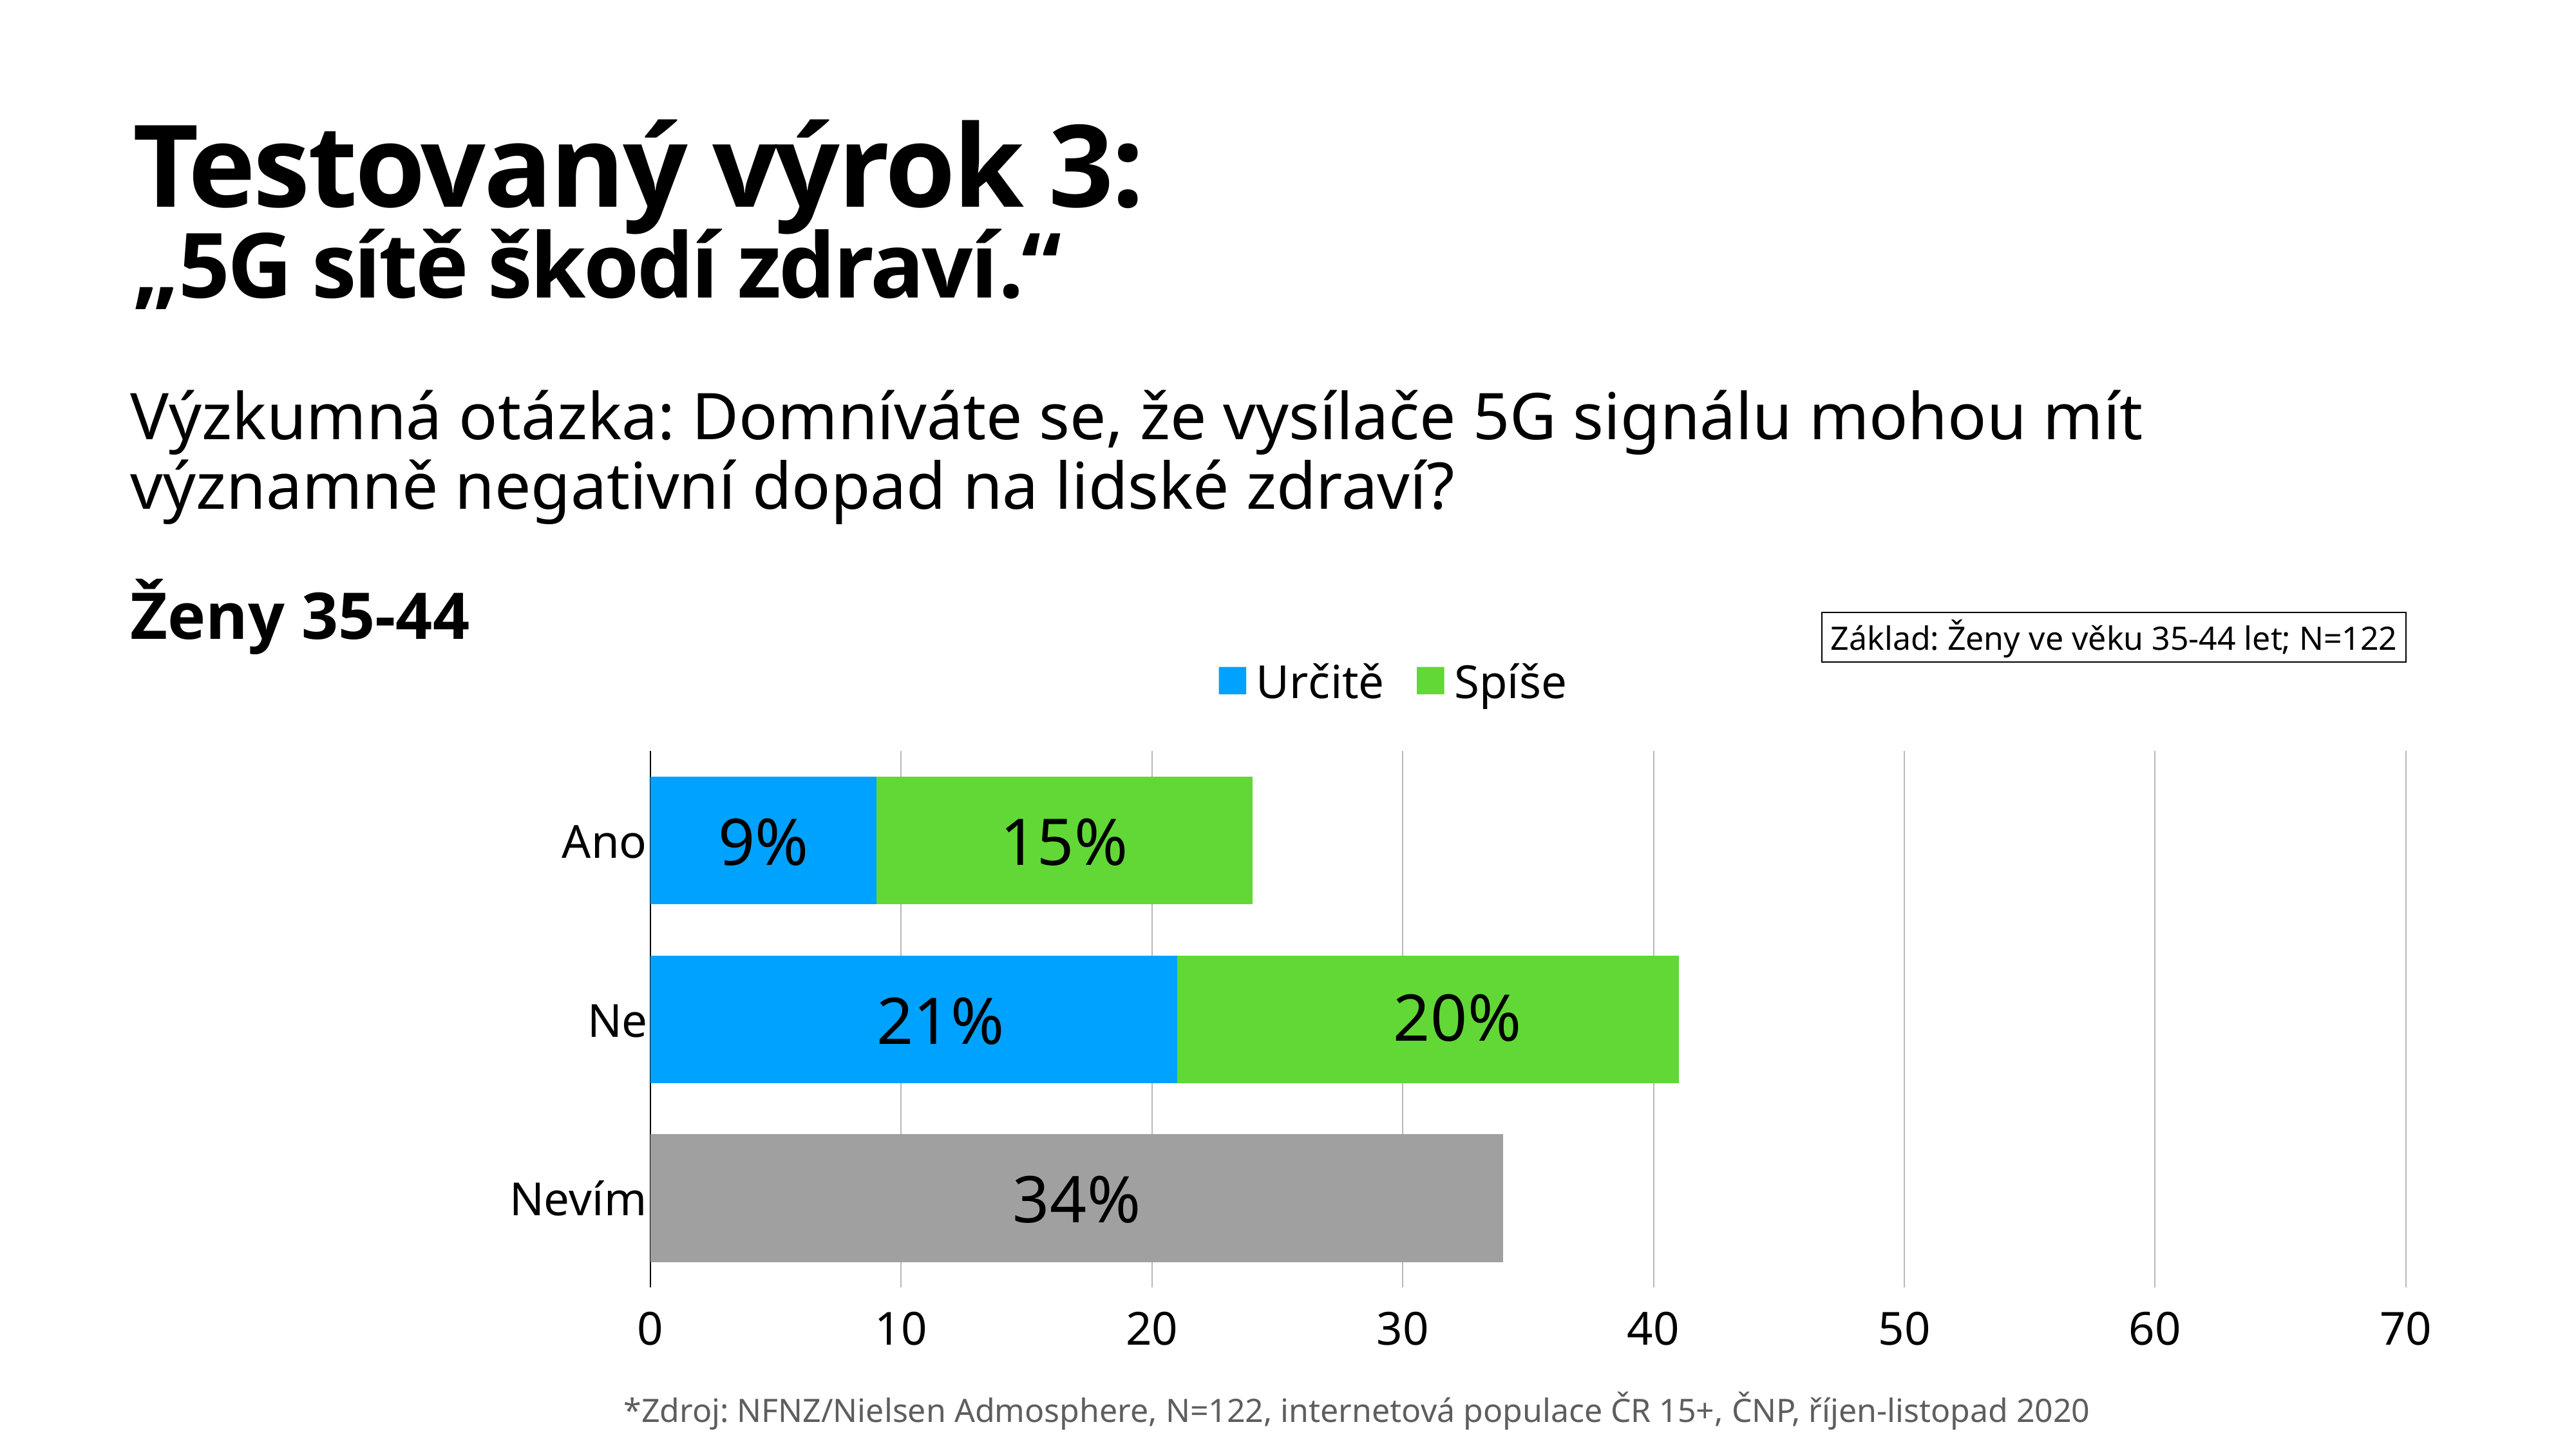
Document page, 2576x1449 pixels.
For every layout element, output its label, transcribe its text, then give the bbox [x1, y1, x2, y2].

text_box *Zdroj: NFNZ/Nielsen Admosphere, N=122, internetová populace ČR 15+, ČNP, říjen-listopad 2020 [609, 1385, 2105, 1434]
chart [127, 614, 2447, 1368]
text_box Testovaný výrok 3: „5G sítě škodí zdraví.“ [127, 114, 2514, 420]
list Výzkumná otázka: Domníváte se, že vysílače 5G signálu mohou mít významně negativní dopad na lidské zdraví? Ženy 35-44 [125, 378, 2447, 1251]
